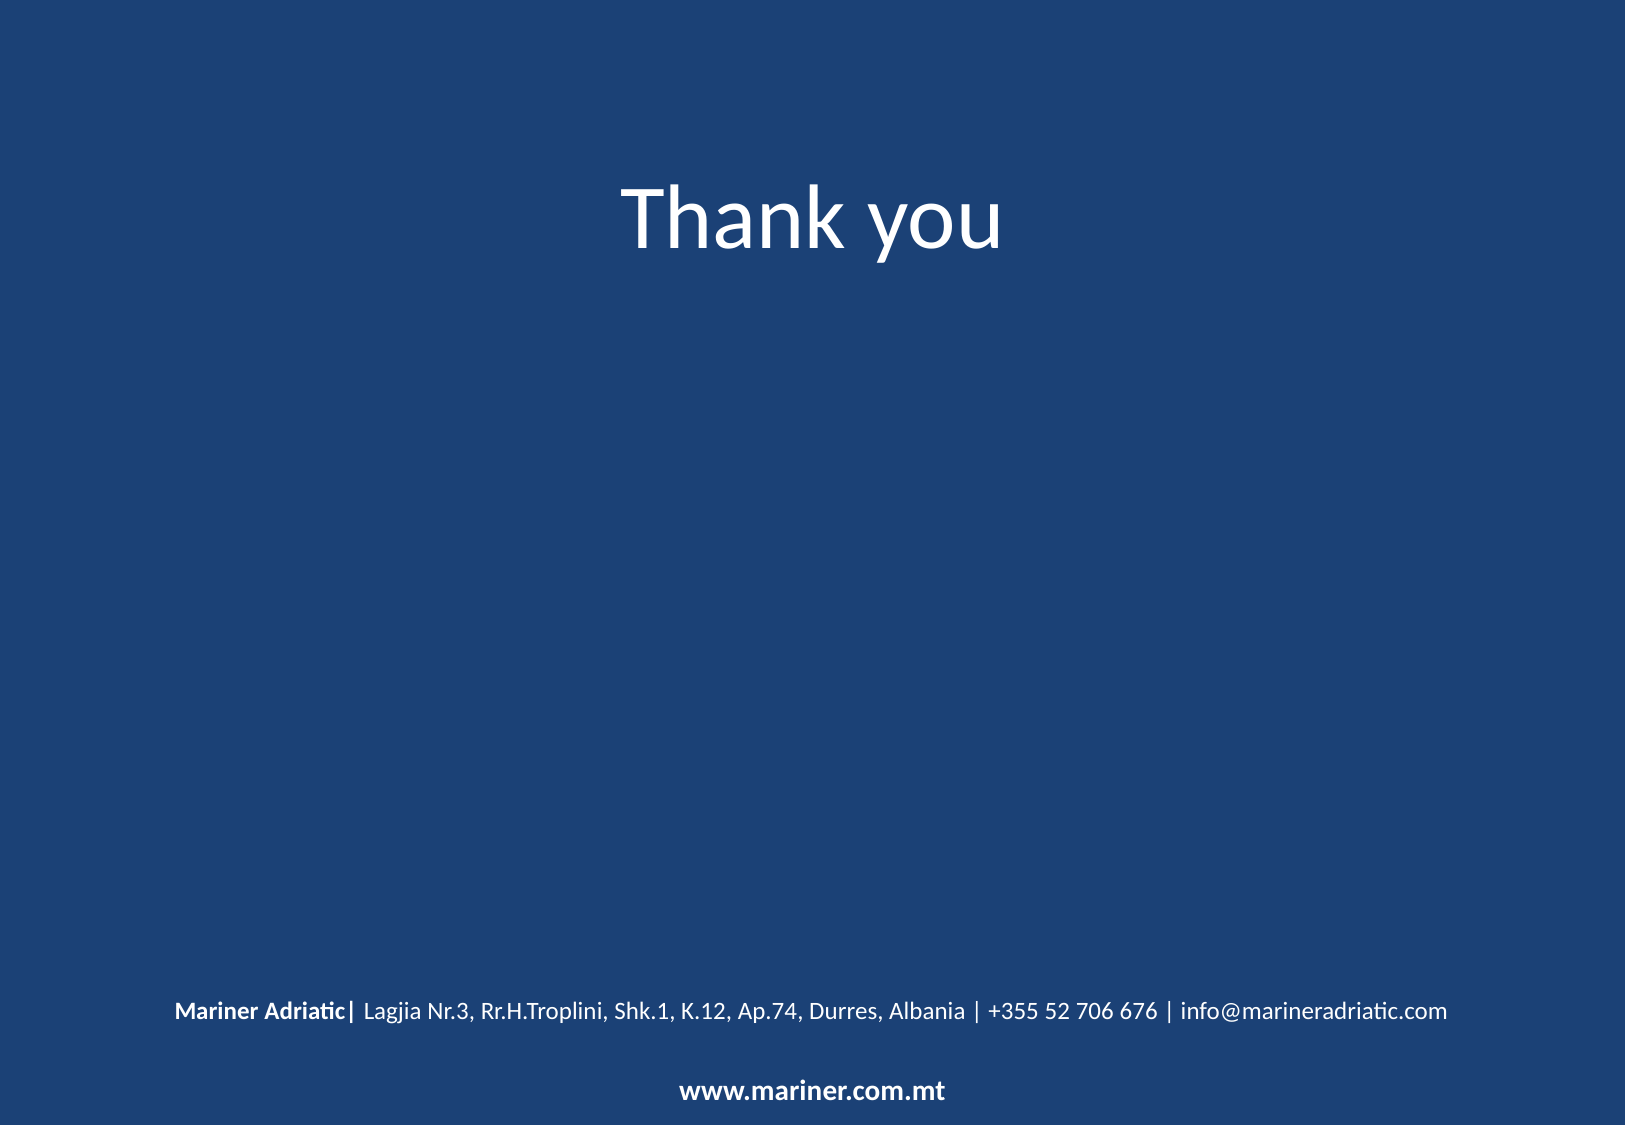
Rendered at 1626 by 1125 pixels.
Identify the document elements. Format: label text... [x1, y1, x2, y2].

text_box www.mariner.com.mt [556, 1064, 1069, 1115]
text_box Thank you [605, 149, 1020, 275]
text_box Mariner Adriatic| Lagjia Nr.3, Rr.H.Troplini, Shk.1, K.12, Ap.74, Durres, Albania | +355 52 706 676 | info@marineradriatic.com [0, 987, 1625, 1033]
